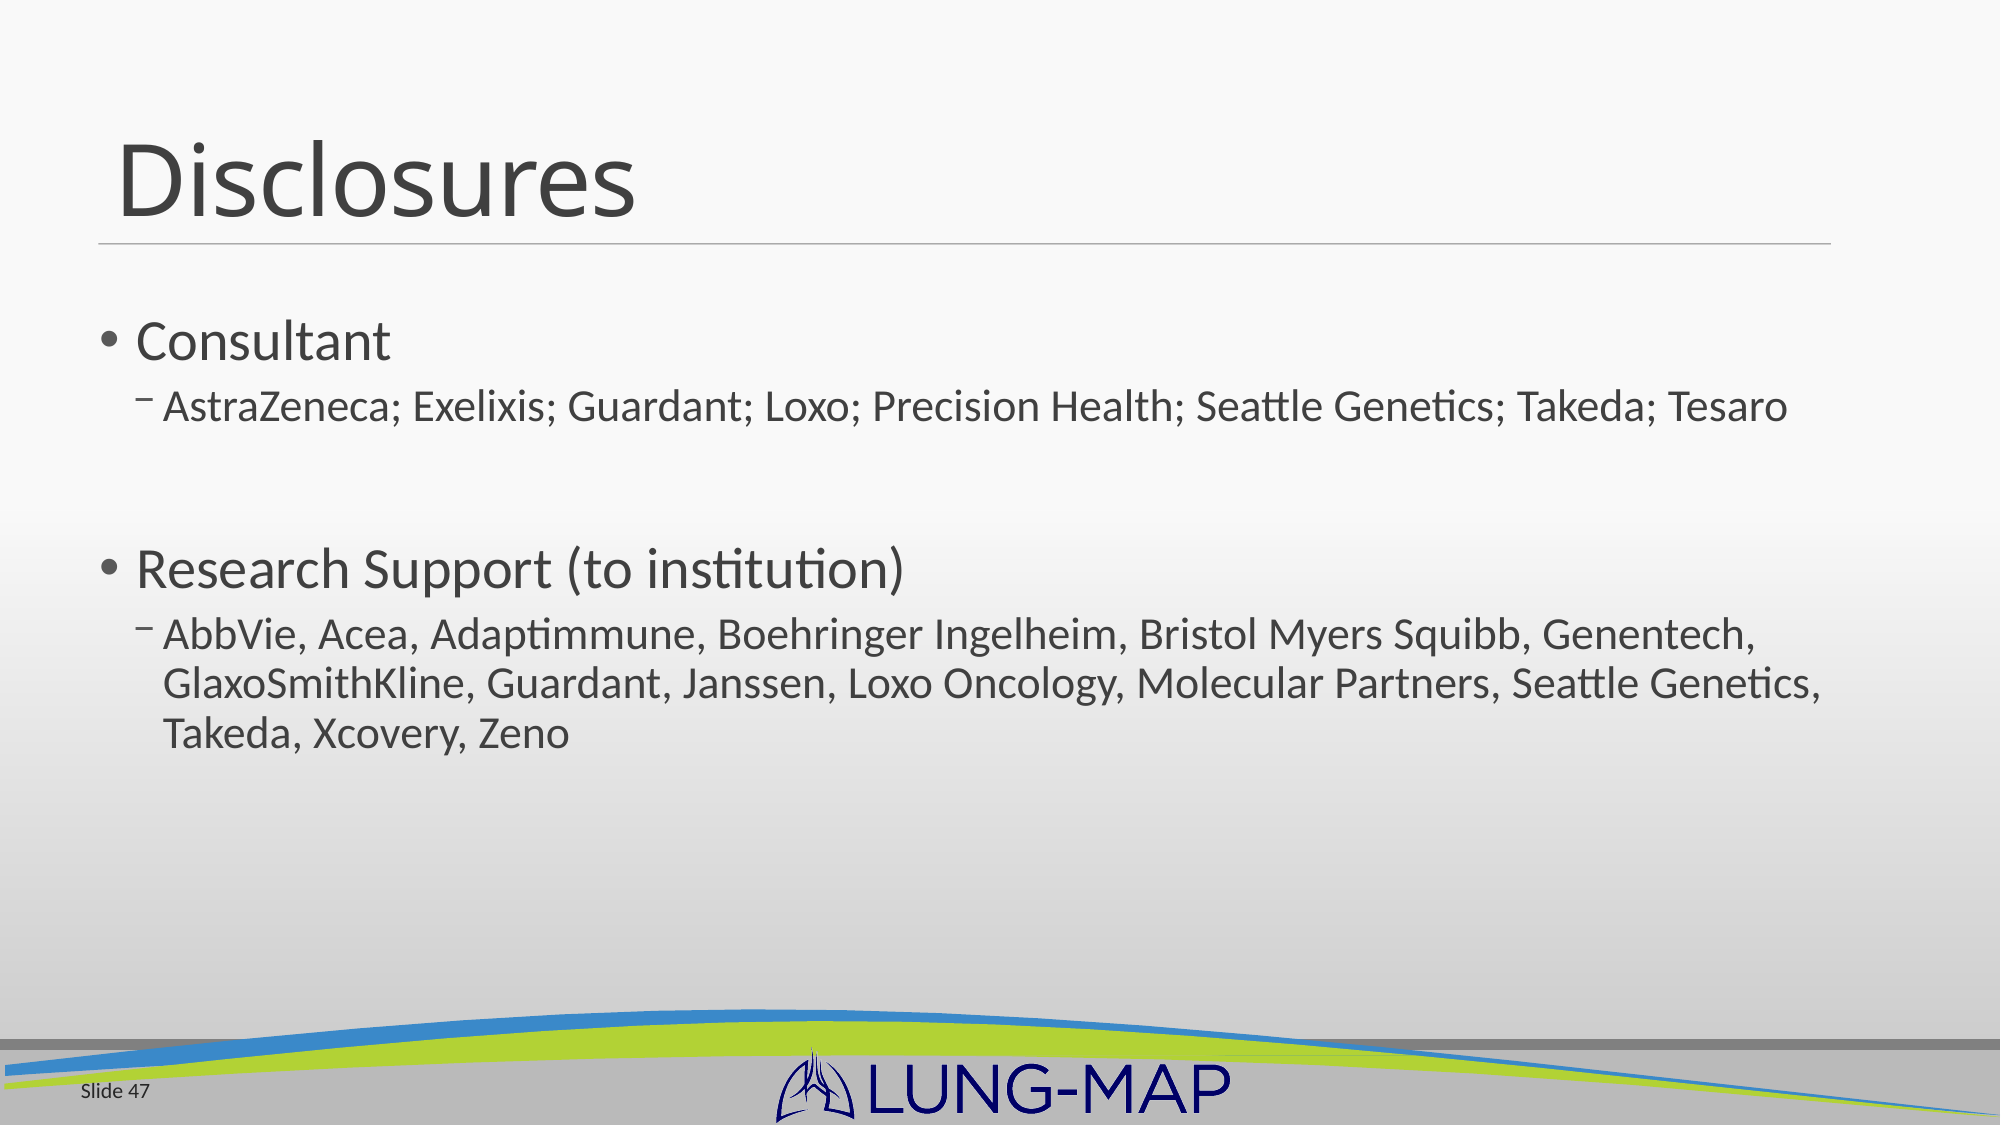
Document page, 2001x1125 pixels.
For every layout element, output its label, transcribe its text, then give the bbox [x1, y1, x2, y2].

picture [578, 1041, 1422, 1125]
list Consultant AstraZeneca; Exelixis; Guardant; Loxo; Precision Health; Seattle Genetics; Takeda; Tesaro Research Support (to institution) AbbVie, Acea, Adaptimmune, Boehringer Ingelheim, Bristol Myers Squibb, Genentech, GlaxoSmithKline, Guardant, Janssen, Loxo Oncology, Molecular Partners, Seattle Genetics, Takeda, Xcovery, Zeno [99, 302, 1830, 963]
slide_number Slide 47 [9, 1059, 166, 1120]
title Disclosures [99, 5, 1830, 245]
